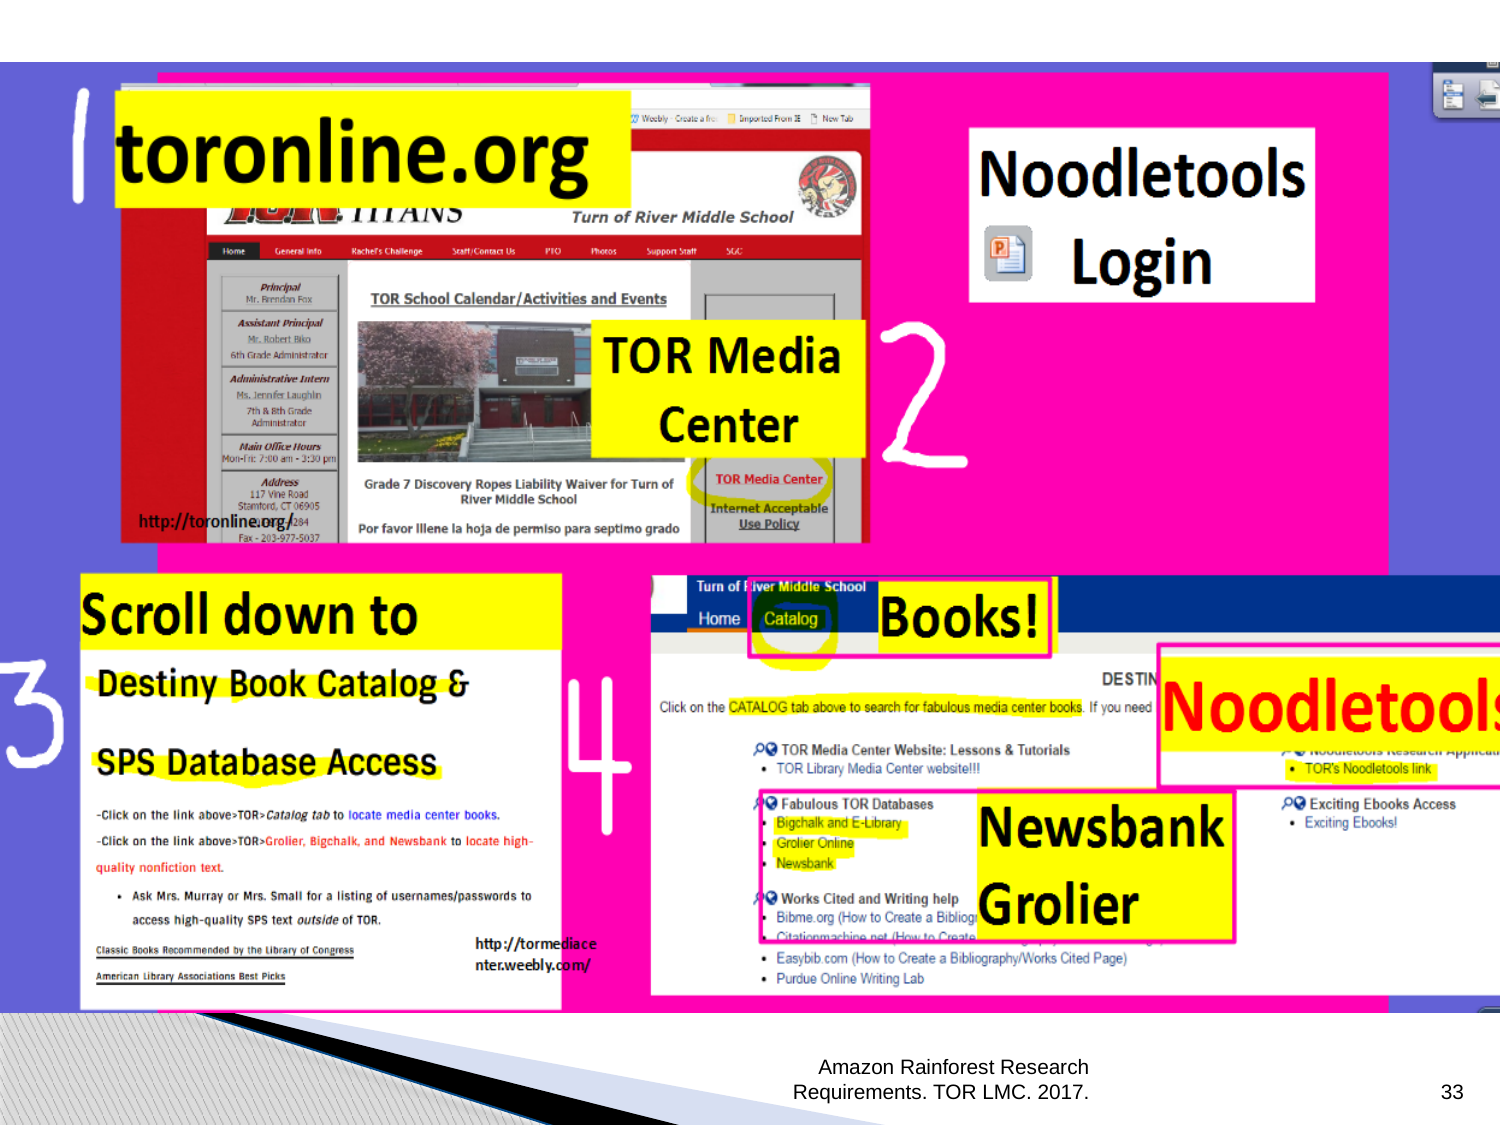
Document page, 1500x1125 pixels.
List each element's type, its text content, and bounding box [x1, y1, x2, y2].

picture [0, 62, 1500, 1013]
slide_number 33 [1418, 1051, 1479, 1112]
footer Amazon Rainforest Research Requirements. TOR LMC. 2017. [718, 1051, 1105, 1112]
